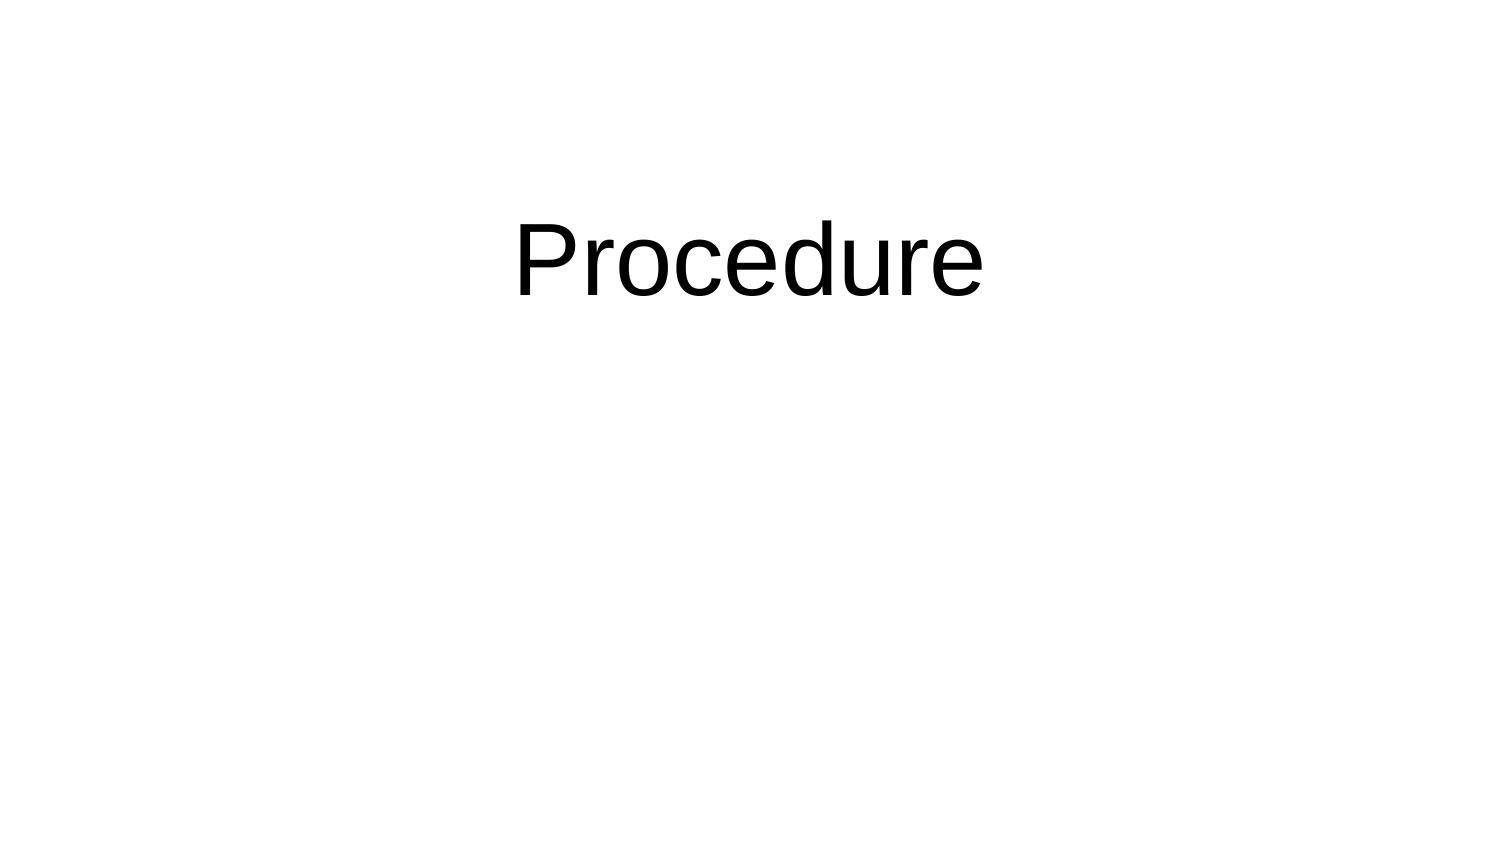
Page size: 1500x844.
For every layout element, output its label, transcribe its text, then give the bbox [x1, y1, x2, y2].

title Procedure [51, 186, 1449, 332]
